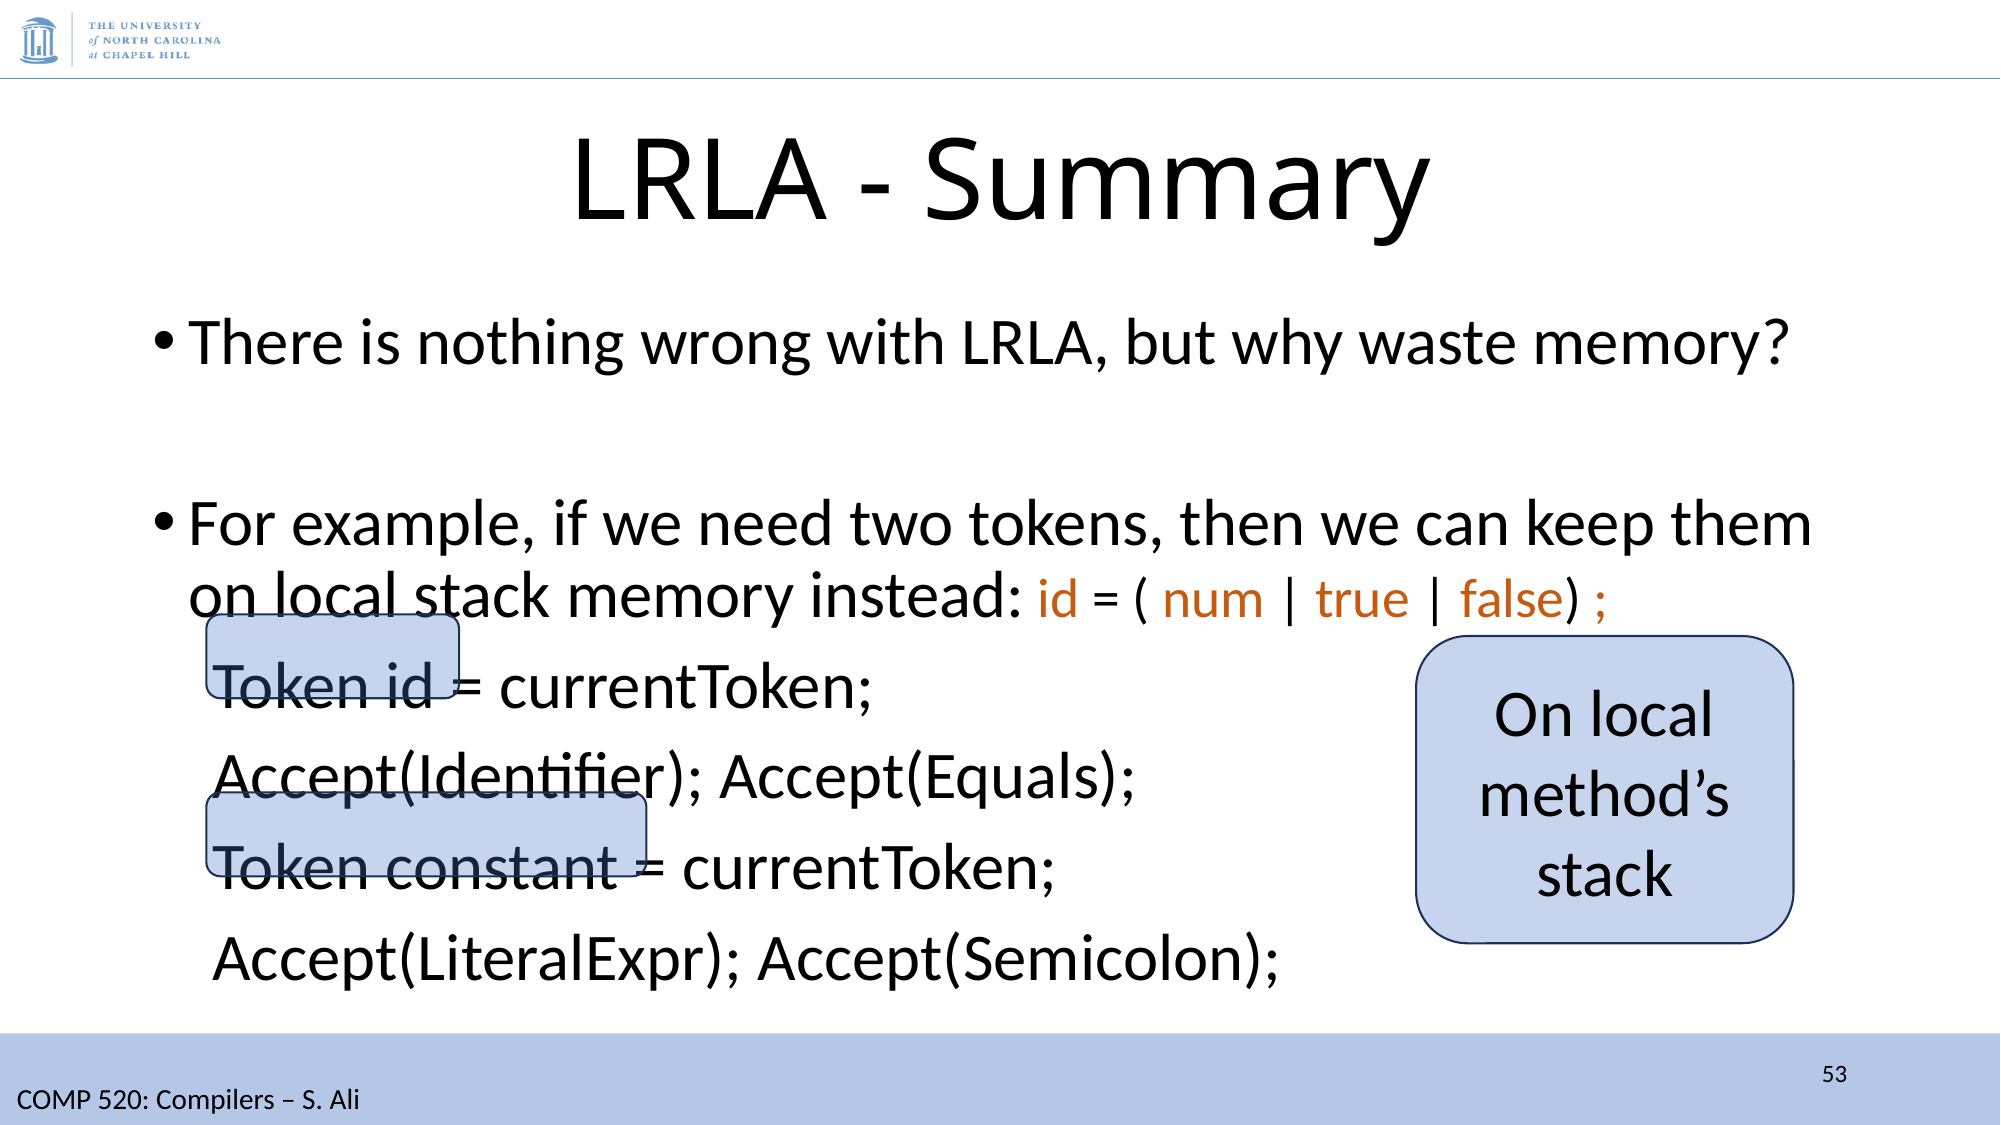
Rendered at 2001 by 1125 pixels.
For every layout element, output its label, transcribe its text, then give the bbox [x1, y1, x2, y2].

text_box COMP 520: Compilers – S. Ali [2, 1072, 376, 1123]
text_box [0, 1032, 2000, 1125]
picture [16, 12, 228, 67]
title LRLA - Summary [137, 89, 1863, 278]
list There is nothing wrong with LRLA, but why waste memory? For example, if we need two tokens, then we can keep them on local stack memory instead: id = ( num | true | false) ; Token id = currentToken; Accept(Identifier); Accept(Equals); Token constant = currentToken; Accept(LiteralExpr); Accept(Semicolon); [137, 299, 1863, 1014]
slide_number 53 [1412, 1042, 1863, 1103]
text_box [205, 613, 461, 700]
text_box On local method’s stack [1415, 634, 1795, 945]
text_box [205, 791, 648, 878]
